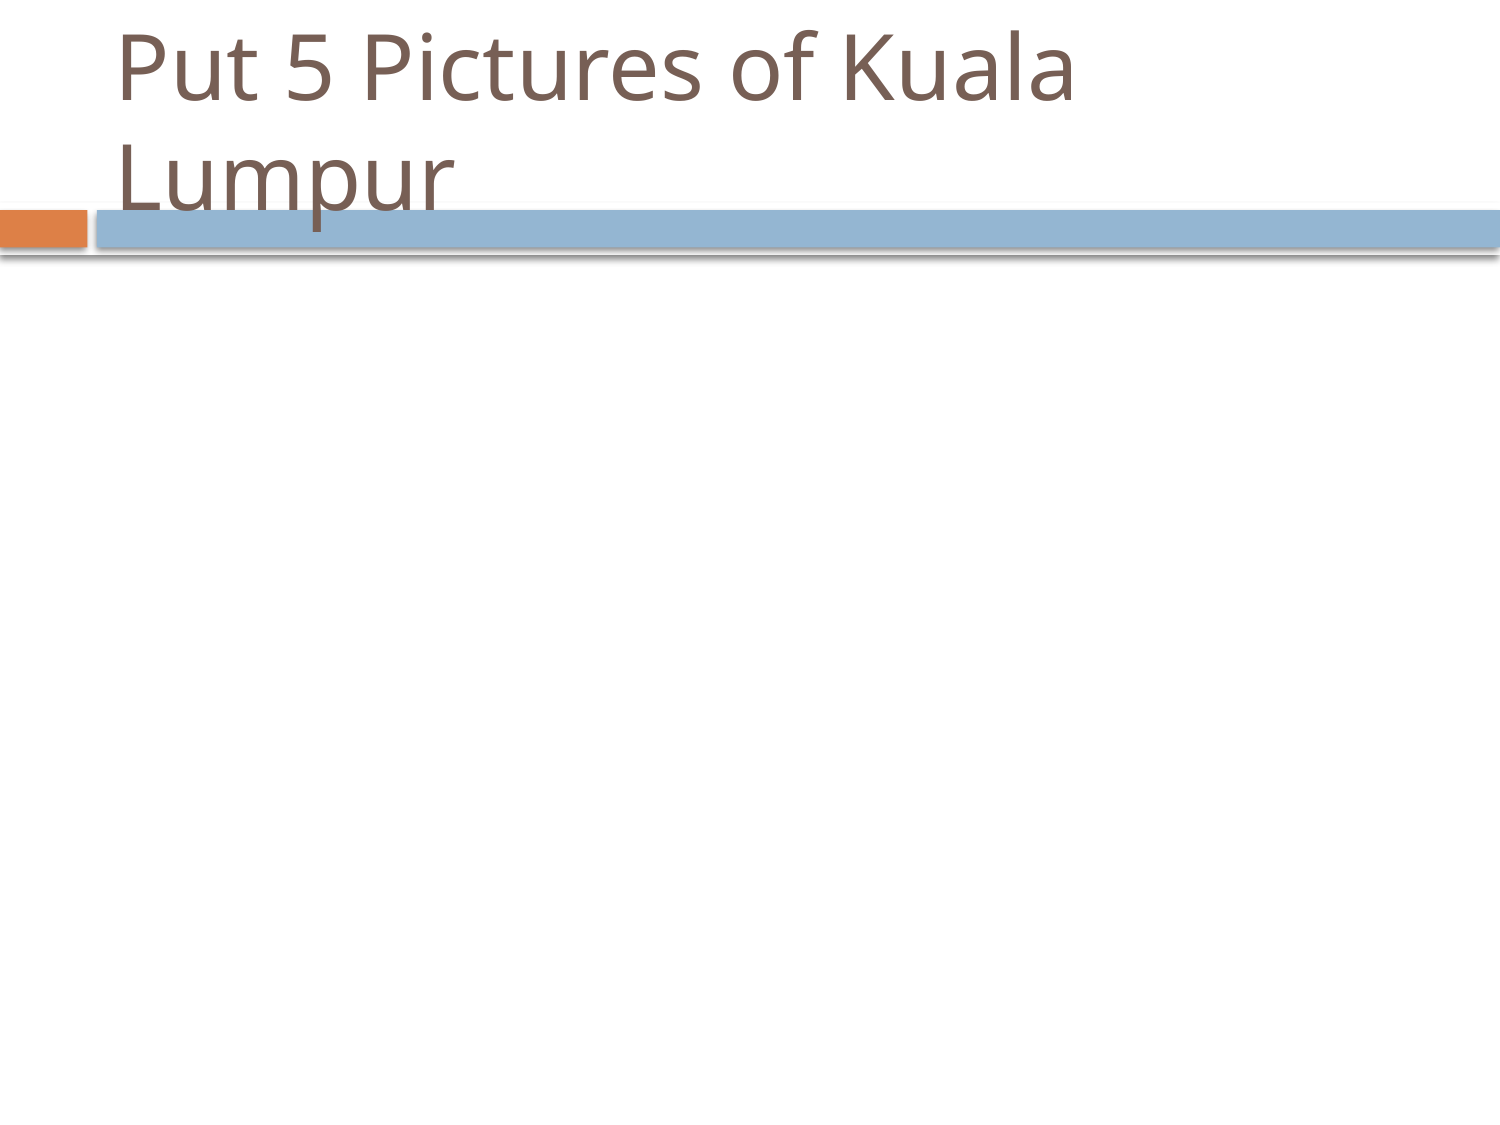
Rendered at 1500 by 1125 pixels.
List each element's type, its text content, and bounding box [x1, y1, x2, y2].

title Put 5 Pictures of Kuala Lumpur [99, 37, 1438, 200]
